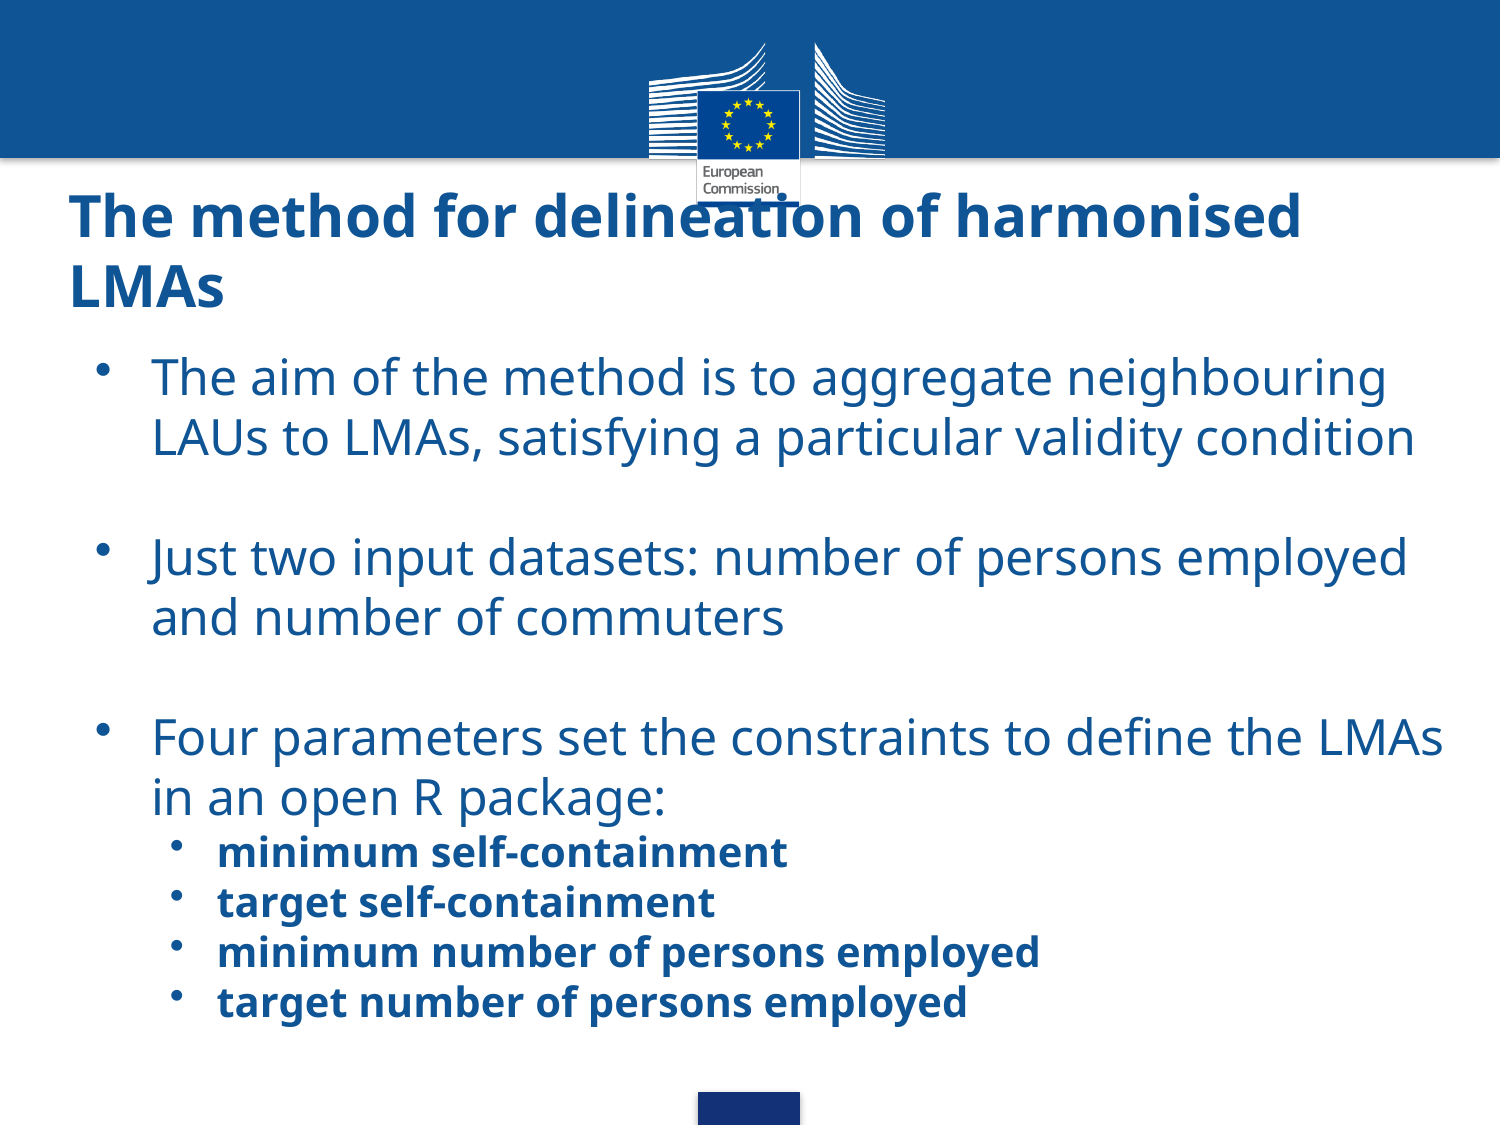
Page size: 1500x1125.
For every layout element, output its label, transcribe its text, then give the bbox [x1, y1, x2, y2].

title The method for delineation of harmonised LMAs [0, 172, 1471, 327]
picture [649, 42, 885, 172]
text_box The aim of the method is to aggregate neighbouring LAUs to LMAs, satisfying a particular validity condition Just two input datasets: number of persons employed and number of commuters Four parameters set the constraints to define the LMAs in an open R package: minimum self-containment target self-containment minimum number of persons employed target number of persons employed [79, 338, 1500, 917]
